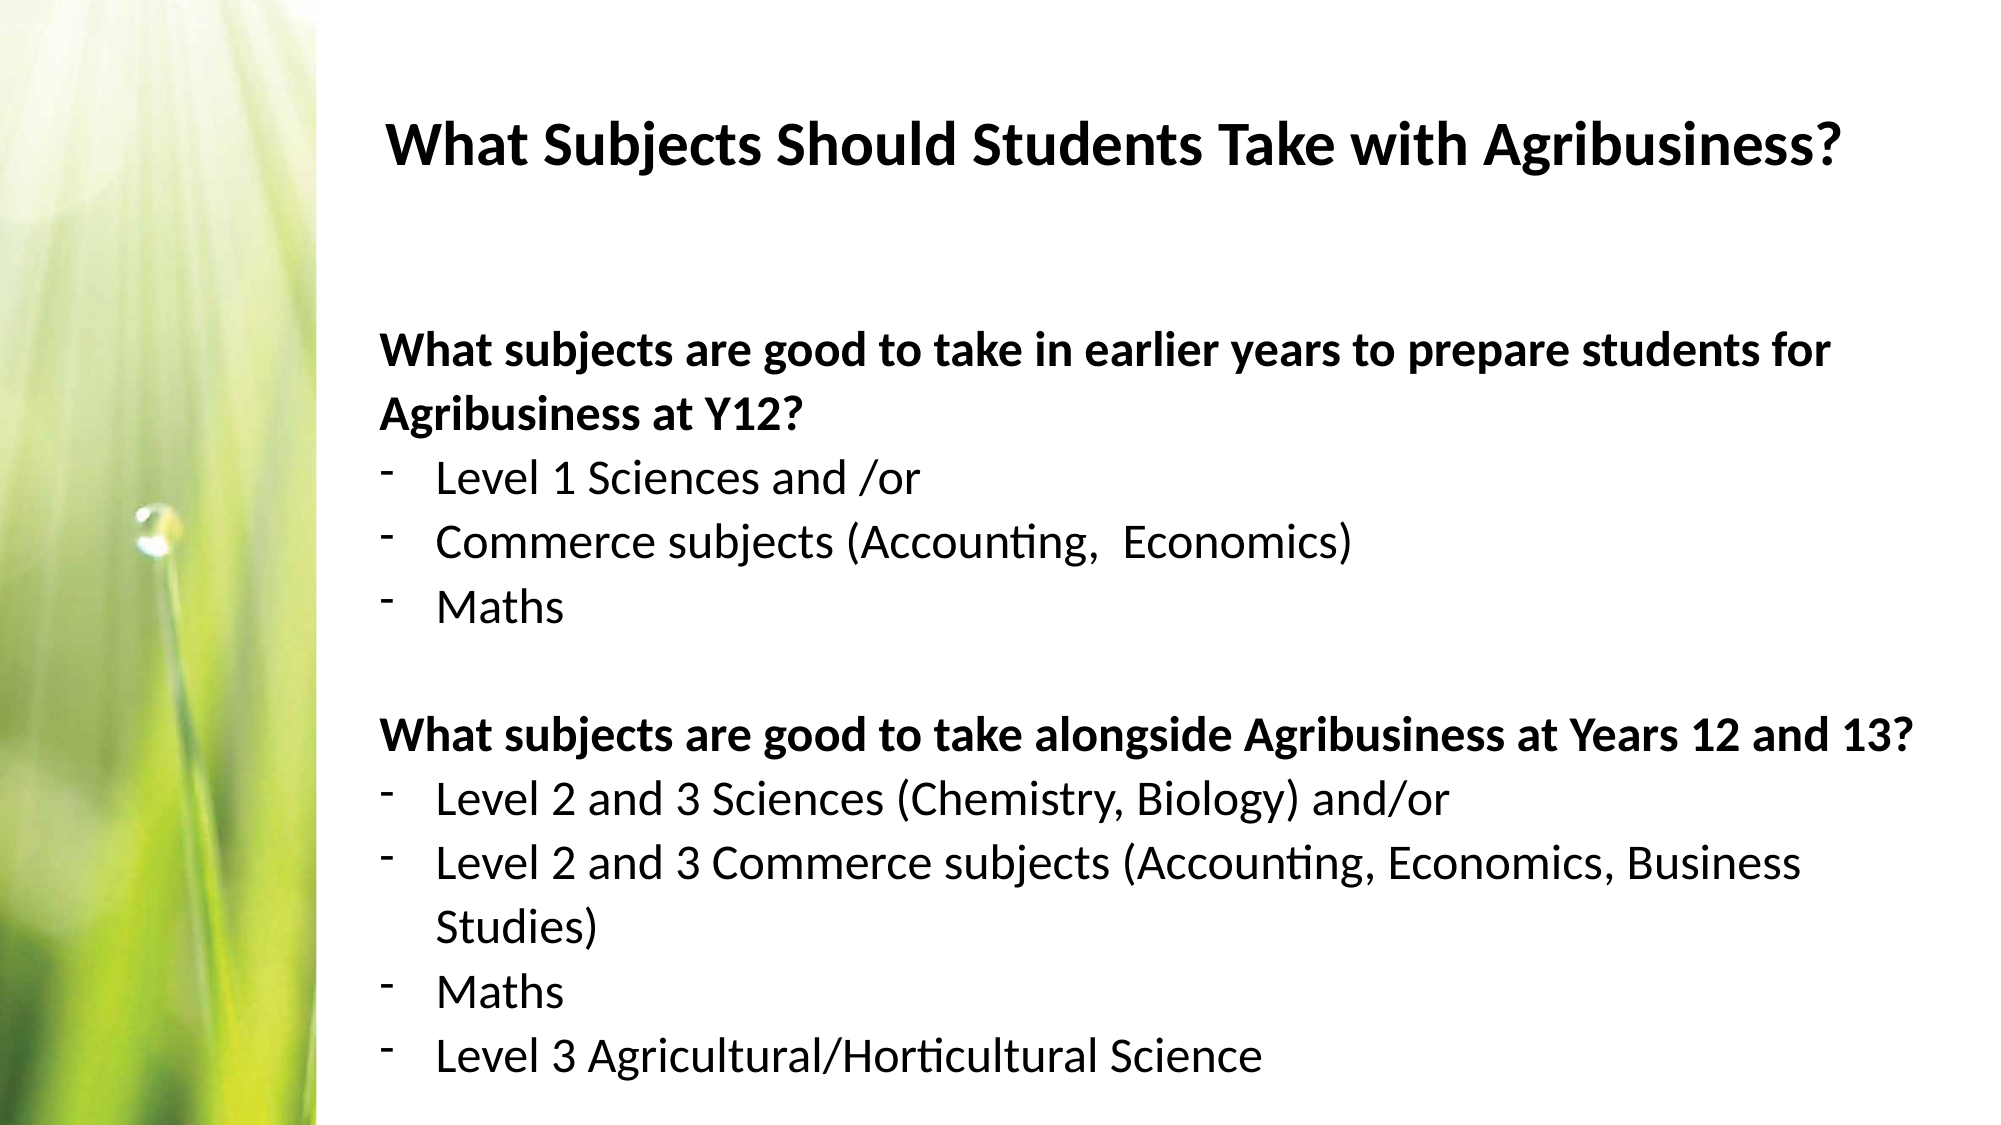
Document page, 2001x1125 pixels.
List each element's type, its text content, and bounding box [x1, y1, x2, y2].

picture [0, 0, 317, 1125]
text_box What subjects are good to take in earlier years to prepare students for Agribusiness at Y12? Level 1 Sciences and /or Commerce subjects (Accounting, Economics) Maths What subjects are good to take alongside Agribusiness at Years 12 and 13? Level 2 and 3 Sciences (Chemistry, Biology) and/or Level 2 and 3 Commerce subjects (Accounting, Economics, Business Studies) Maths Level 3 Agricultural/Horticultural Science [364, 304, 1979, 1090]
title What Subjects Should Students Take with Agribusiness? [364, 71, 1867, 219]
